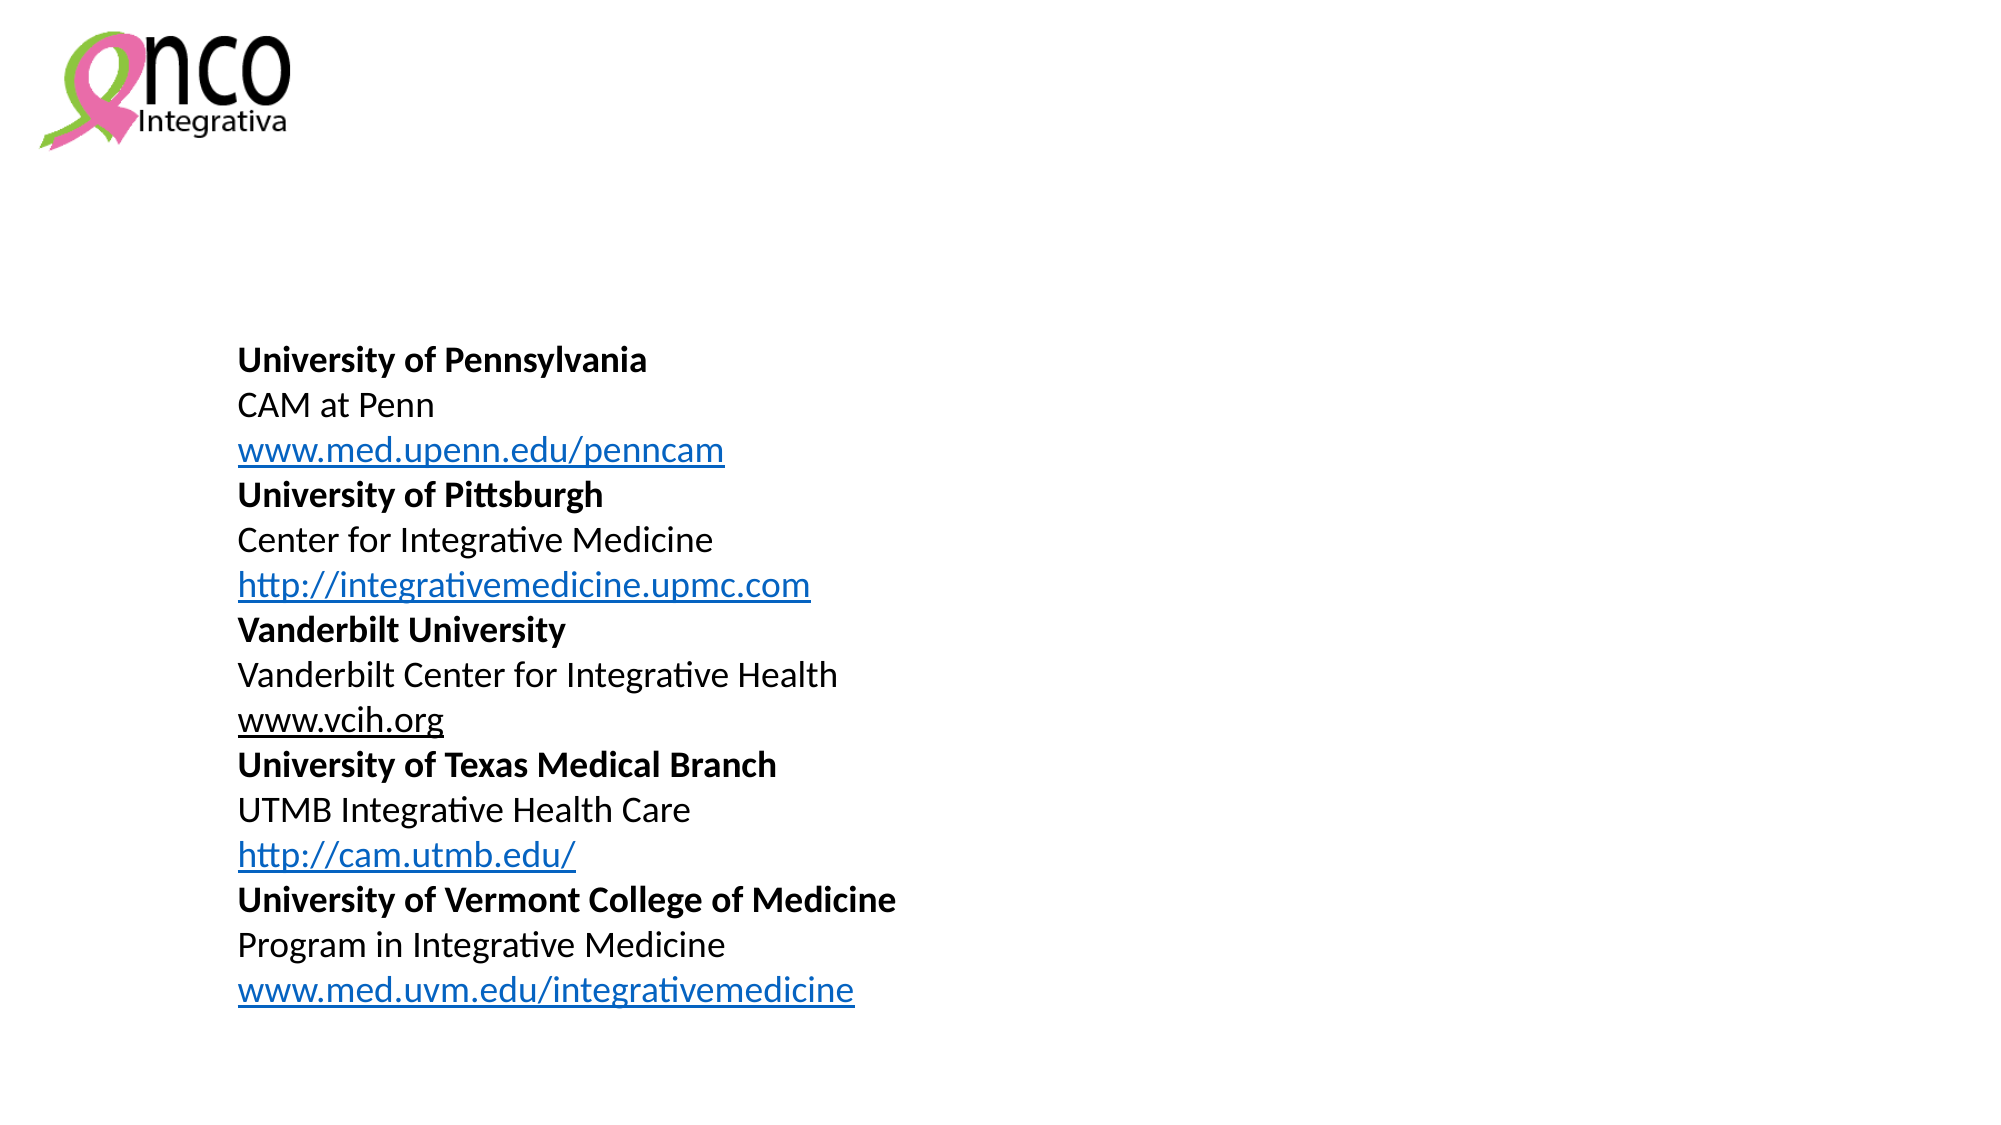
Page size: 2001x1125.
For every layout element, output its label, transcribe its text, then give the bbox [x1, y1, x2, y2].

picture [31, 26, 299, 157]
text_box University of Pennsylvania CAM at Penn www.med.upenn.edu/penncam University of Pittsburgh Center for Integrative Medicine http://integrativemedicine.upmc.com Vanderbilt University Vanderbilt Center for Integrative Health www.vcih.org University of Texas Medical Branch UTMB Integrative Health Care http://cam.utmb.edu/ University of Vermont College of Medicine Program in Integrative Medicine www.med.uvm.edu/integrativemedicine [222, 327, 933, 1063]
